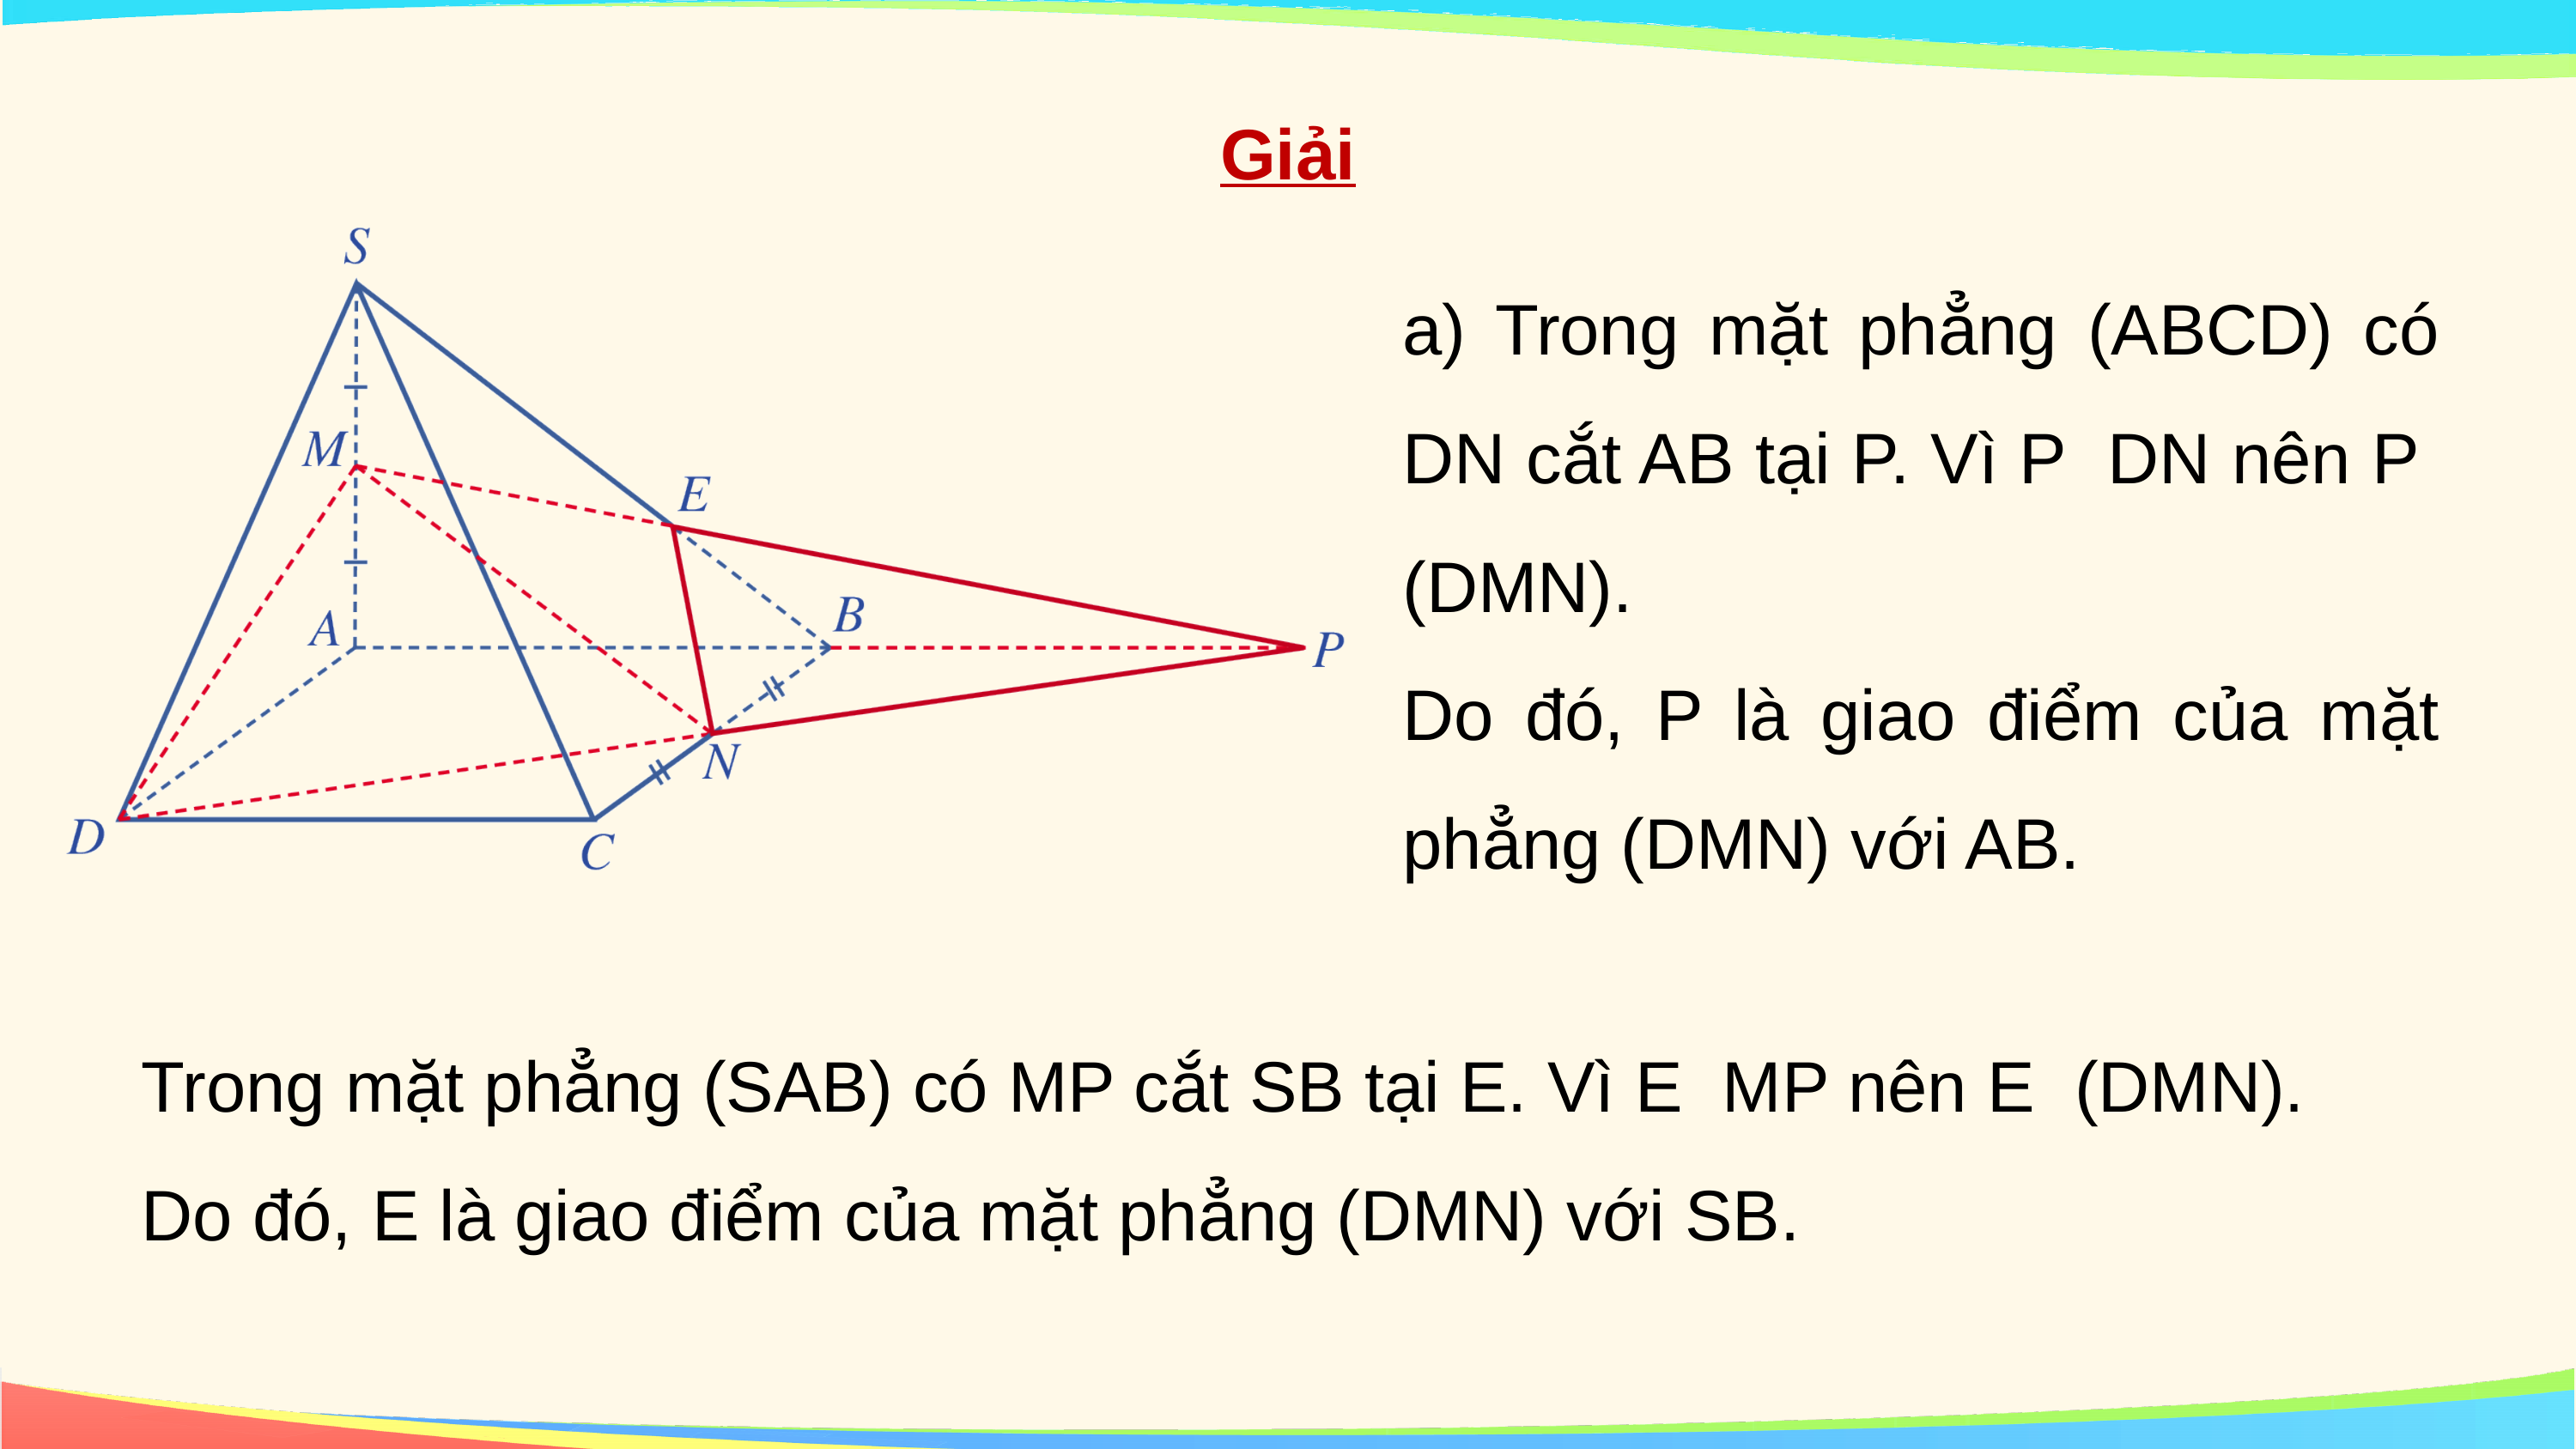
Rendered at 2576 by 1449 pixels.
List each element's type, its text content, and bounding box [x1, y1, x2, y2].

picture [0, 0, 2576, 81]
text_box Giải [1186, 101, 1390, 201]
picture [32, 201, 1414, 898]
picture [0, 1367, 2574, 1449]
